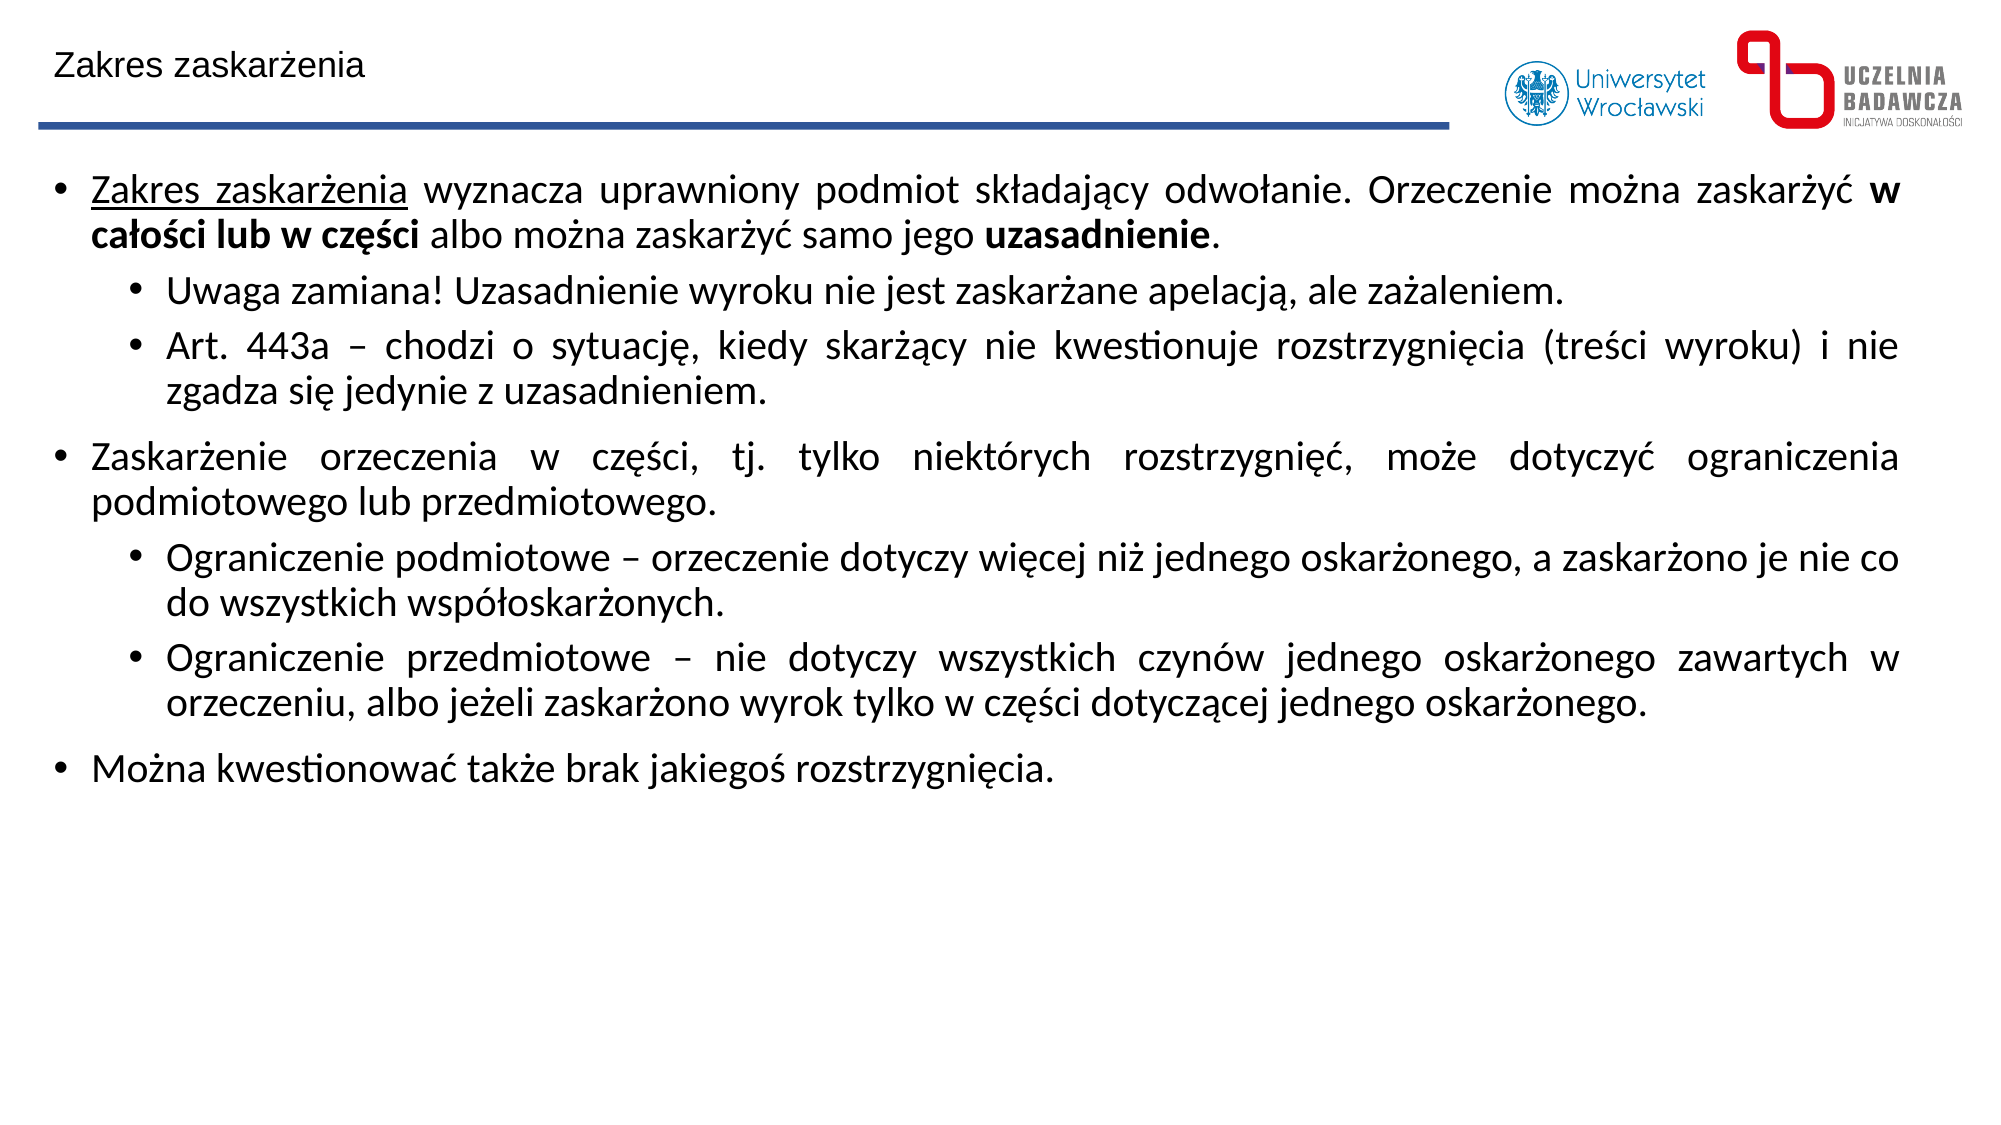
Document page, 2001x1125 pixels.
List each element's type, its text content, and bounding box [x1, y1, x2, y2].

picture [1489, 30, 1962, 129]
list Zakres zaskarżenia [38, 39, 1437, 94]
list Zakres zaskarżenia wyznacza uprawniony podmiot składający odwołanie. Orzeczenie można zaskarżyć w całości lub w części albo można zaskarżyć samo jego uzasadnienie. Uwaga zamiana! Uzasadnienie wyroku nie jest zaskarżane apelacją, ale zażaleniem. Art. 443a – chodzi o sytuację, kiedy skarżący nie kwestionuje rozstrzygnięcia (treści wyroku) i nie zgadza się jedynie z uzasadnieniem. Zaskarżenie orzeczenia w części, tj. tylko niektórych rozstrzygnięć, może dotyczyć ograniczenia podmiotowego lub przedmiotowego. Ograniczenie podmiotowe – orzeczenie dotyczy więcej niż jednego oskarżonego, a zaskarżono je nie co do wszystkich współoskarżonych. Ograniczenie przedmiotowe – nie dotyczy wszystkich czynów jednego oskarżonego zawartych w orzeczeniu, albo jeżeli zaskarżono wyrok tylko w części dotyczącej jednego oskarżonego. Można kwestionować także brak jakiegoś rozstrzygnięcia. [38, 160, 1916, 1077]
